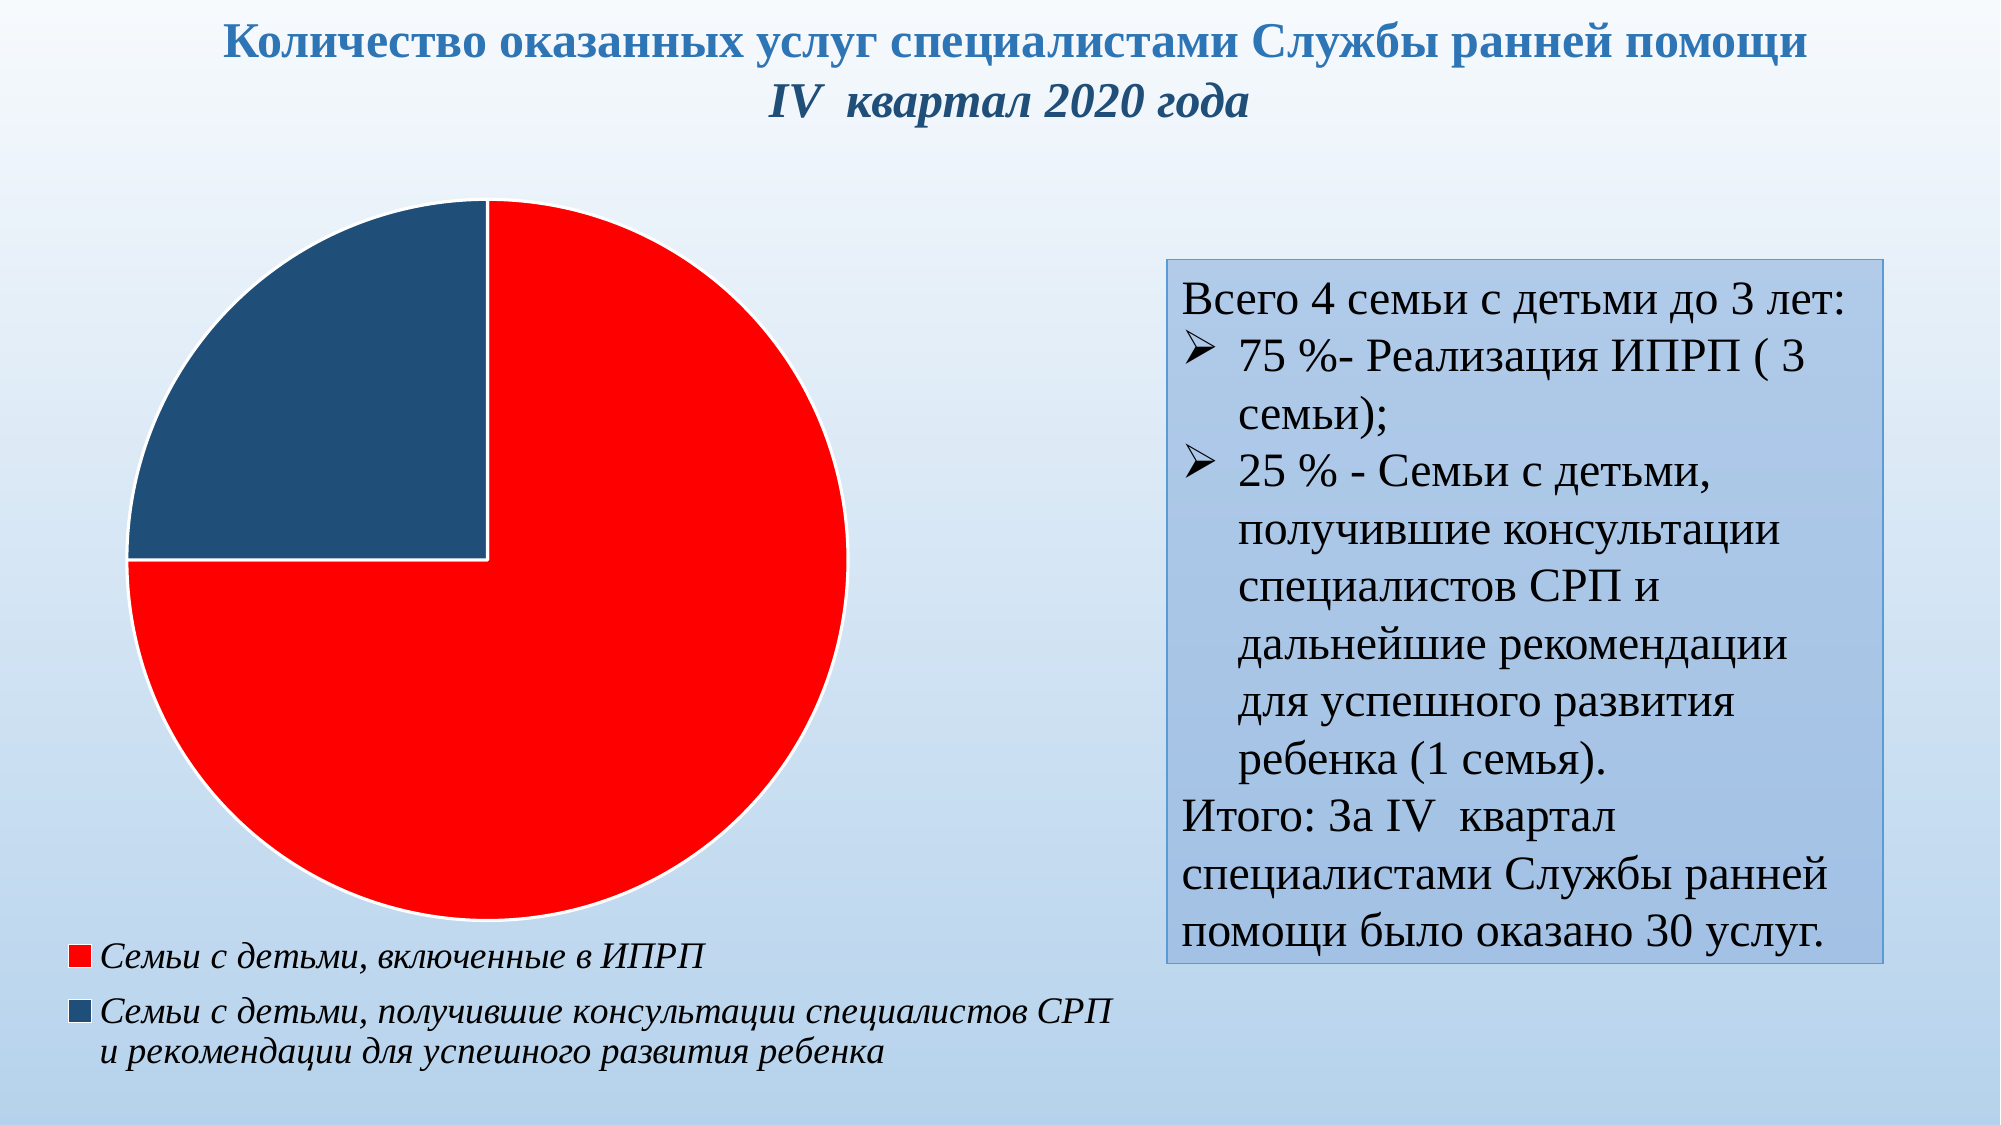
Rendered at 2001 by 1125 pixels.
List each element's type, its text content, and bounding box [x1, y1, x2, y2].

chart [0, 141, 1334, 1087]
text_box Всего 4 семьи с детьми до 3 лет: 75 %- Реализация ИПРП ( 3 семьи); 25 % - Семьи с детьми, получившие консультации специалистов СРП и дальнейшие рекомендации для успешного развития ребенка (1 семья). Итого: За IV квартал специалистами Службы ранней помощи было оказано 30 услуг. [1334, 259, 1884, 964]
text_box Количество оказанных услуг специалистами Службы ранней помощи IV квартал 2020 года [205, 0, 1826, 195]
